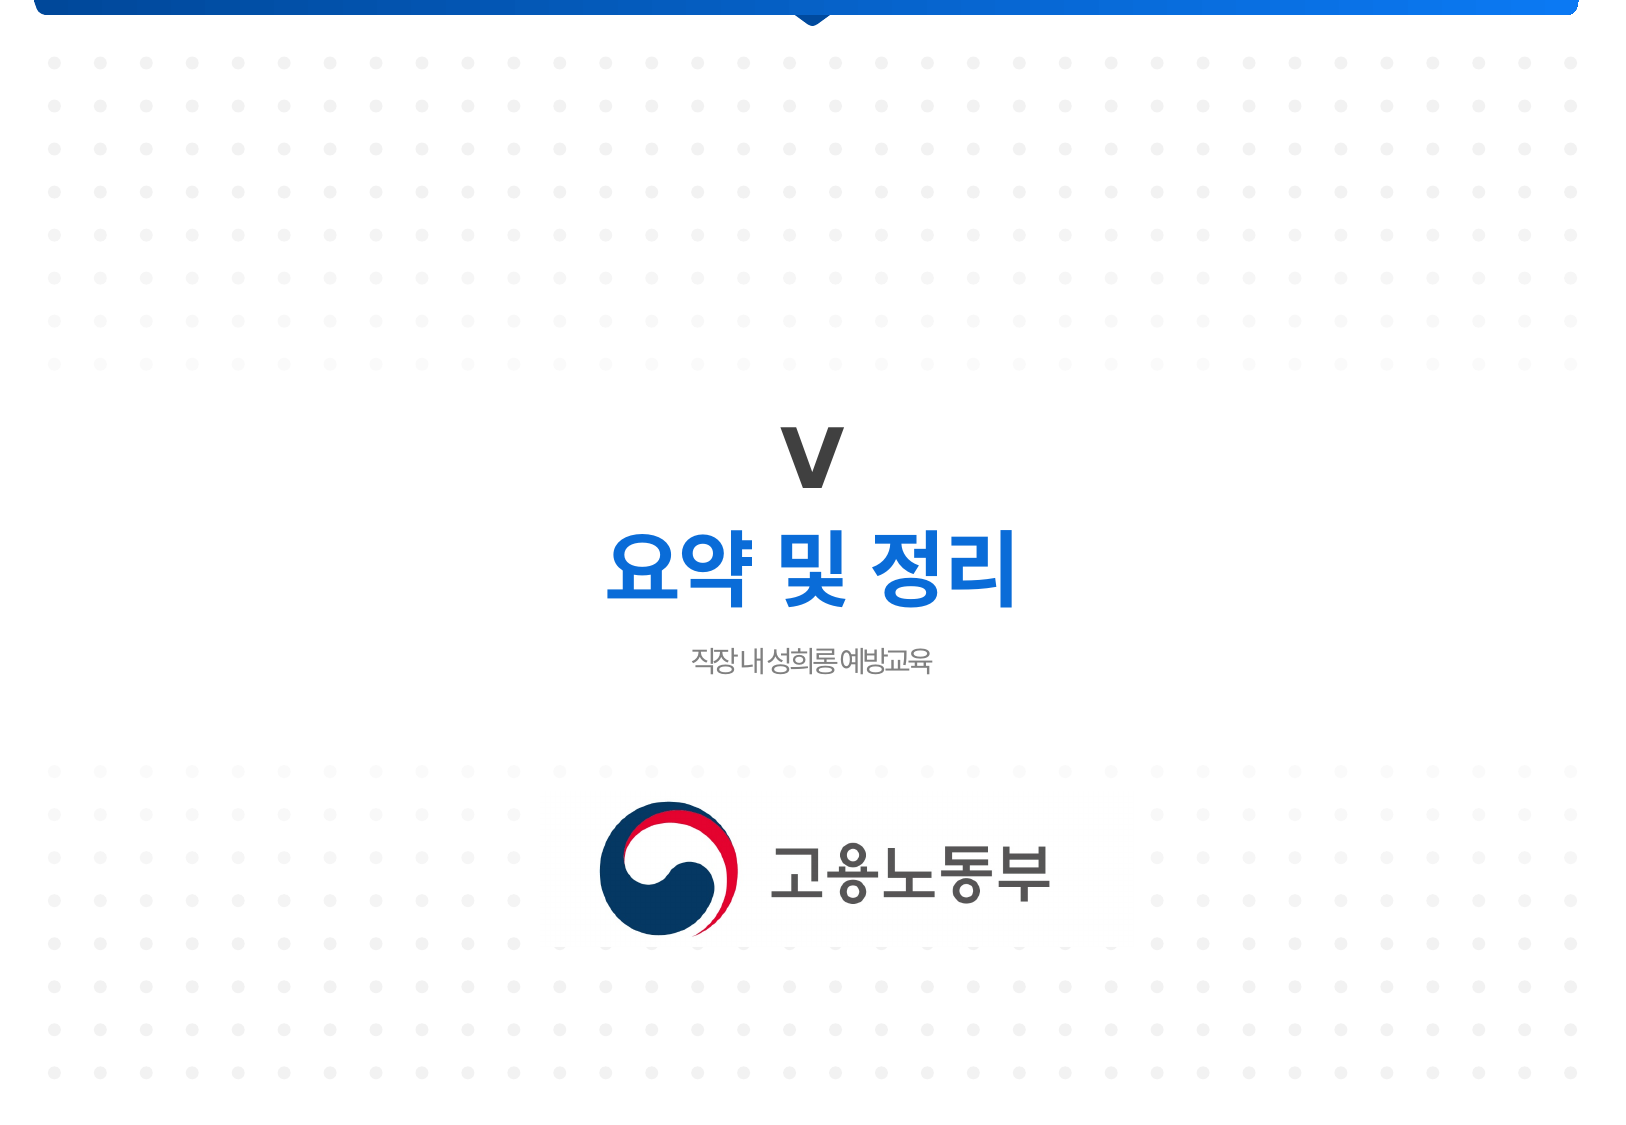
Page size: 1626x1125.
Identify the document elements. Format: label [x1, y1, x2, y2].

text_box [590, 404, 1035, 679]
picture [539, 791, 1134, 947]
